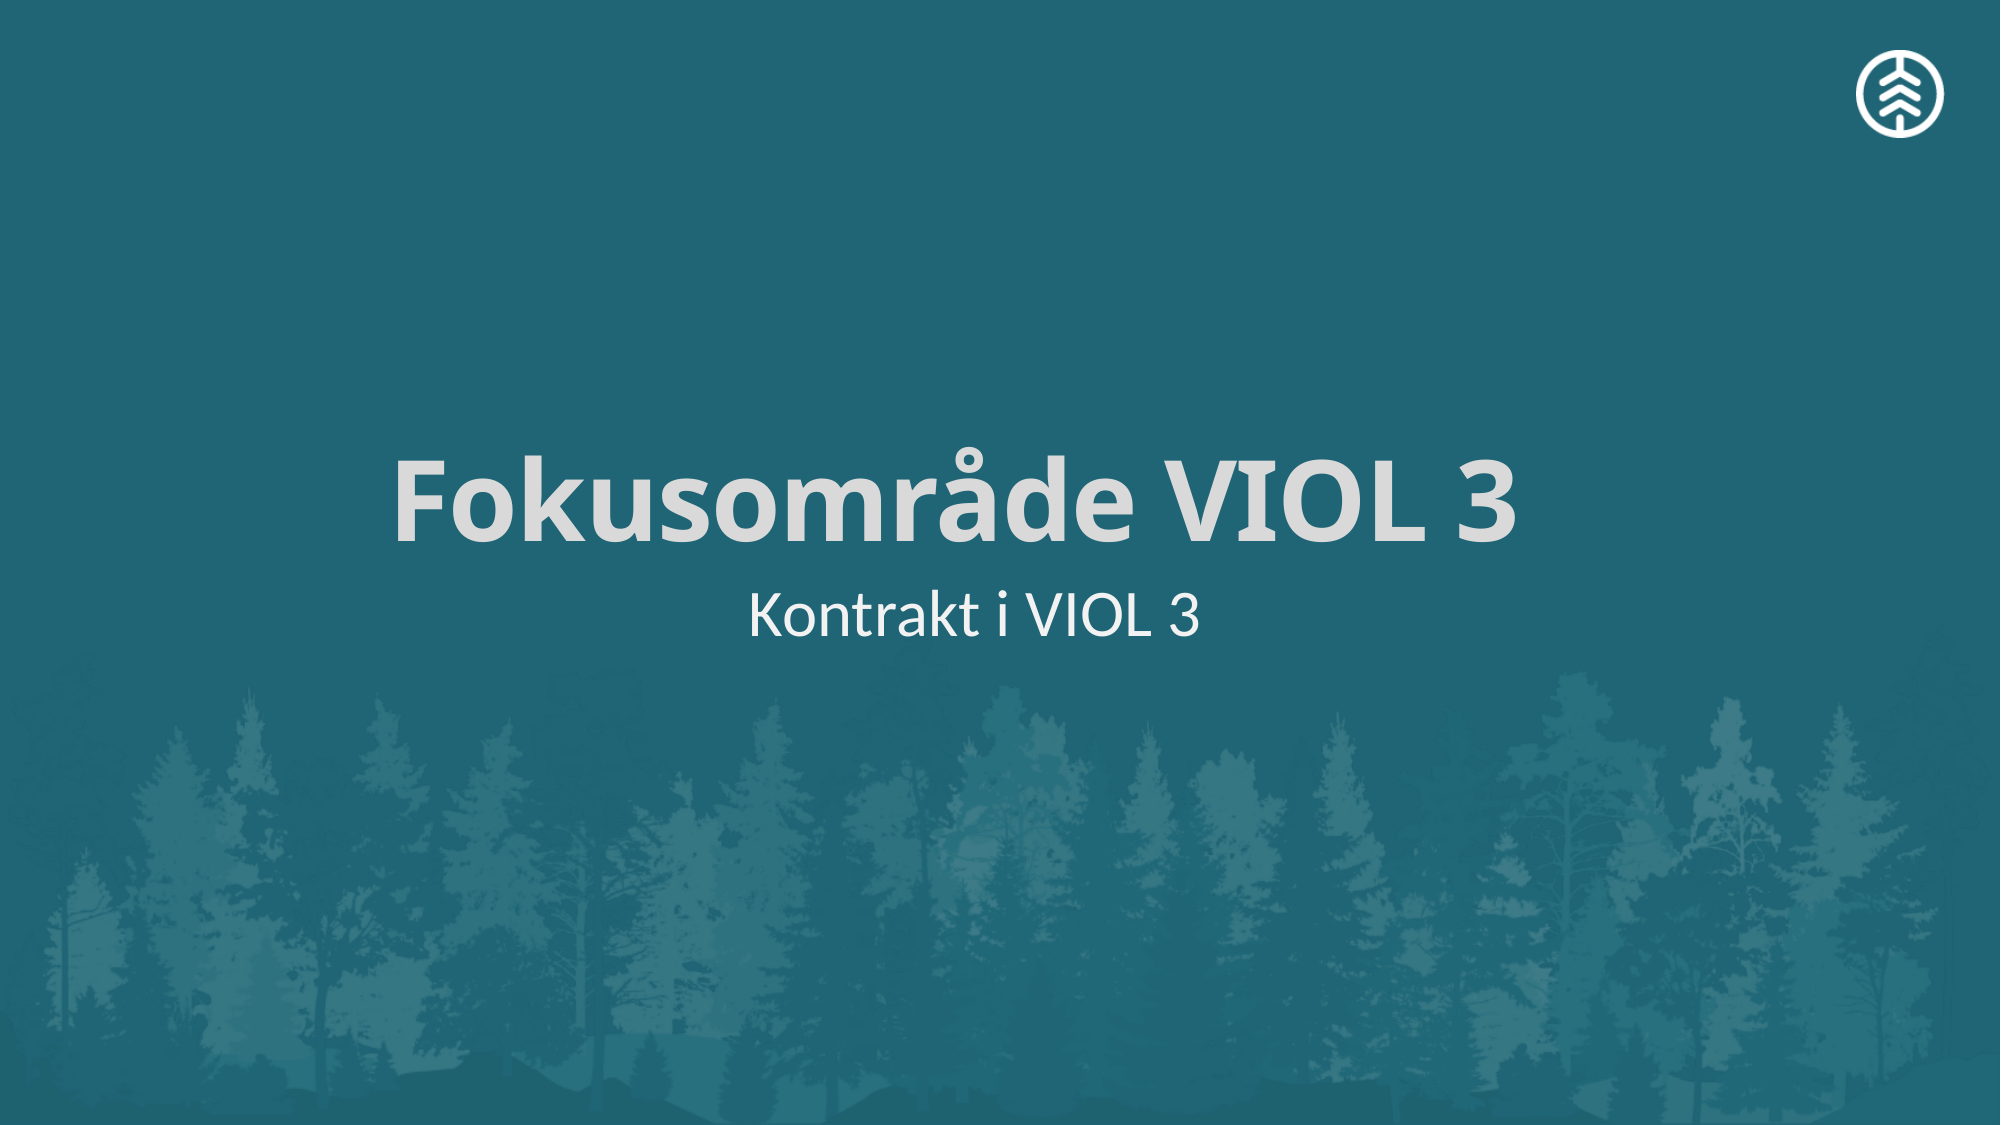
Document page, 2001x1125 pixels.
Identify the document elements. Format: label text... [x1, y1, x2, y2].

picture [1856, 50, 1945, 138]
title Fokusområde VIOL 3 [53, 436, 1910, 655]
text_box Kontrakt i VIOL 3 [733, 562, 1590, 658]
